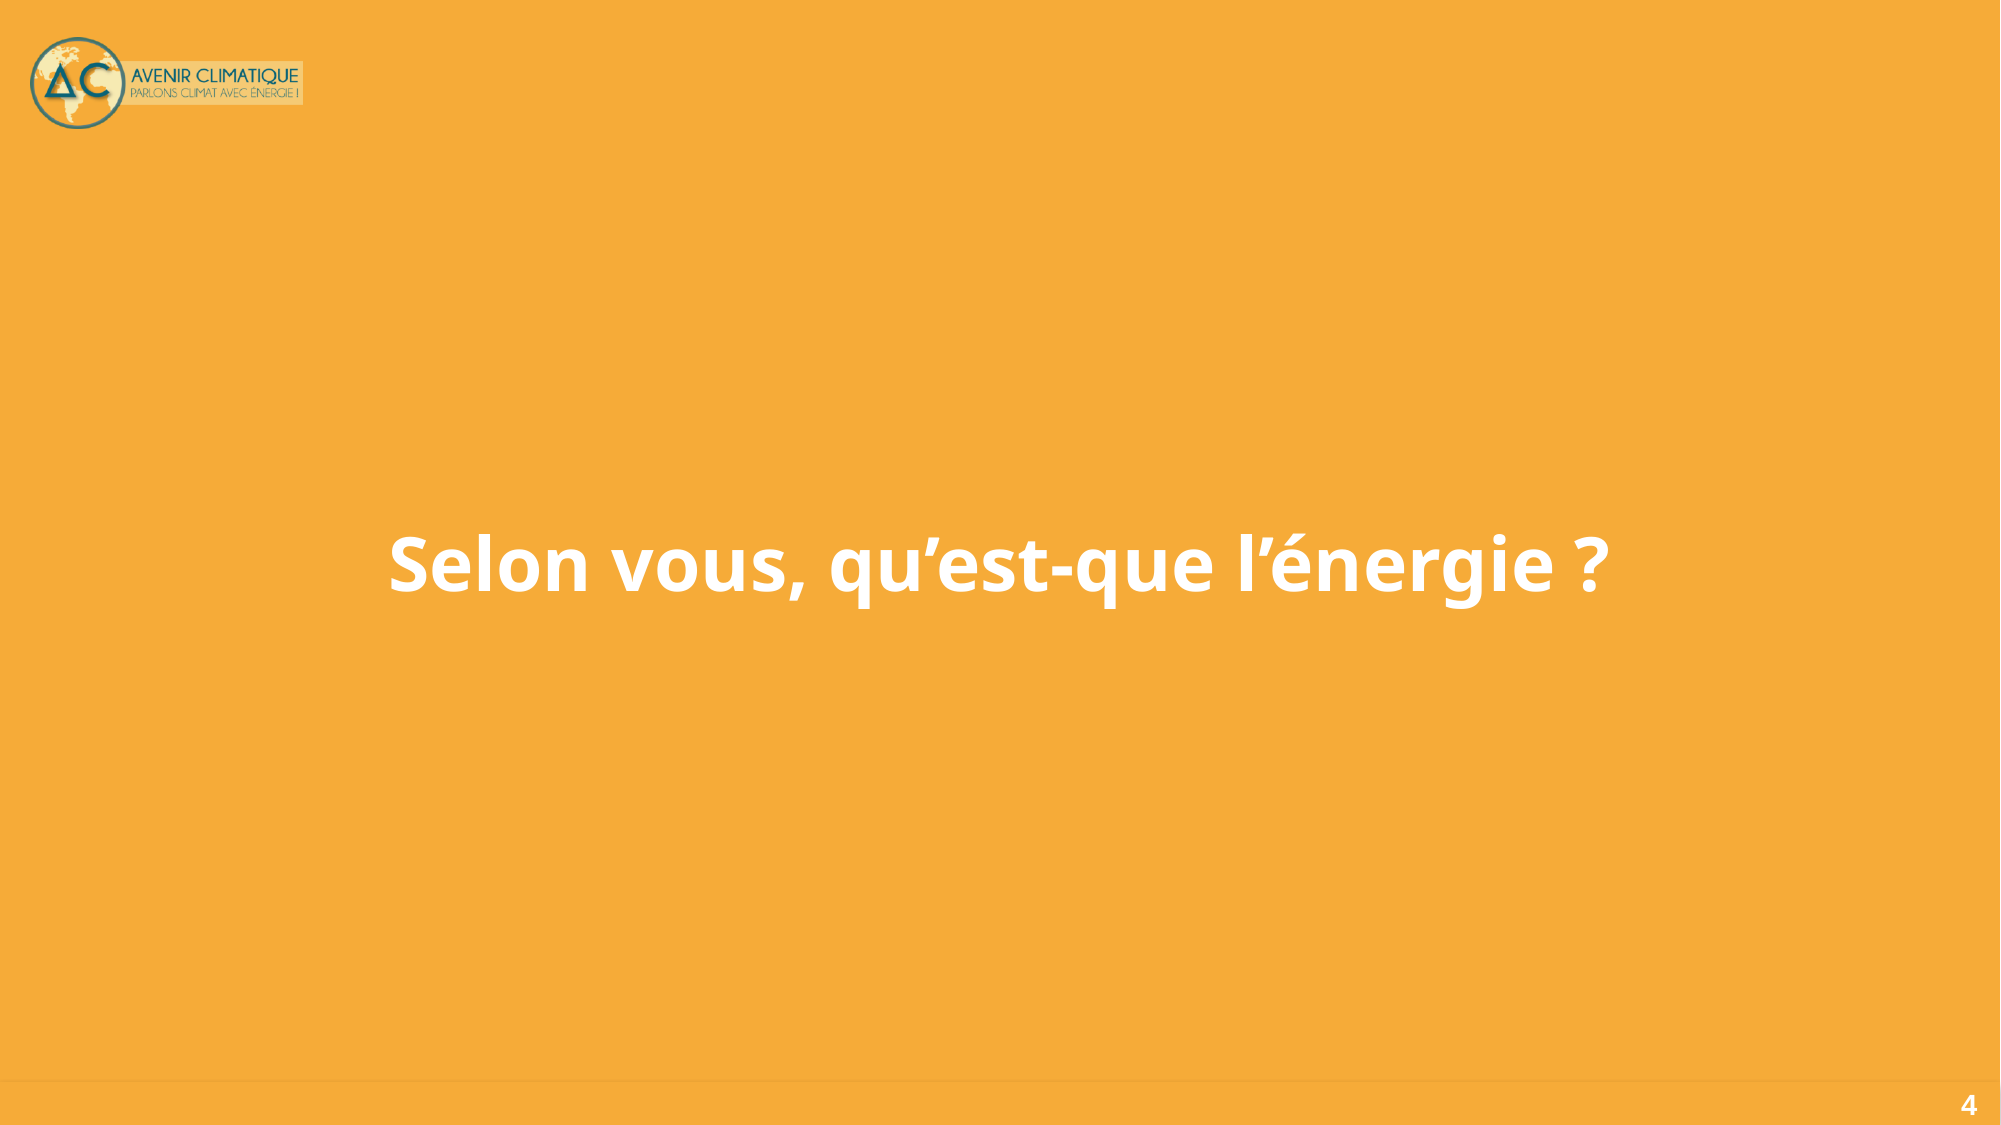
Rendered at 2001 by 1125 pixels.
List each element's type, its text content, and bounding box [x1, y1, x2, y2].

slide_number ‹#› [1850, 1082, 1993, 1125]
text_box Selon vous, qu’est-que l’énergie ? [364, 509, 1636, 615]
picture [30, 37, 303, 129]
